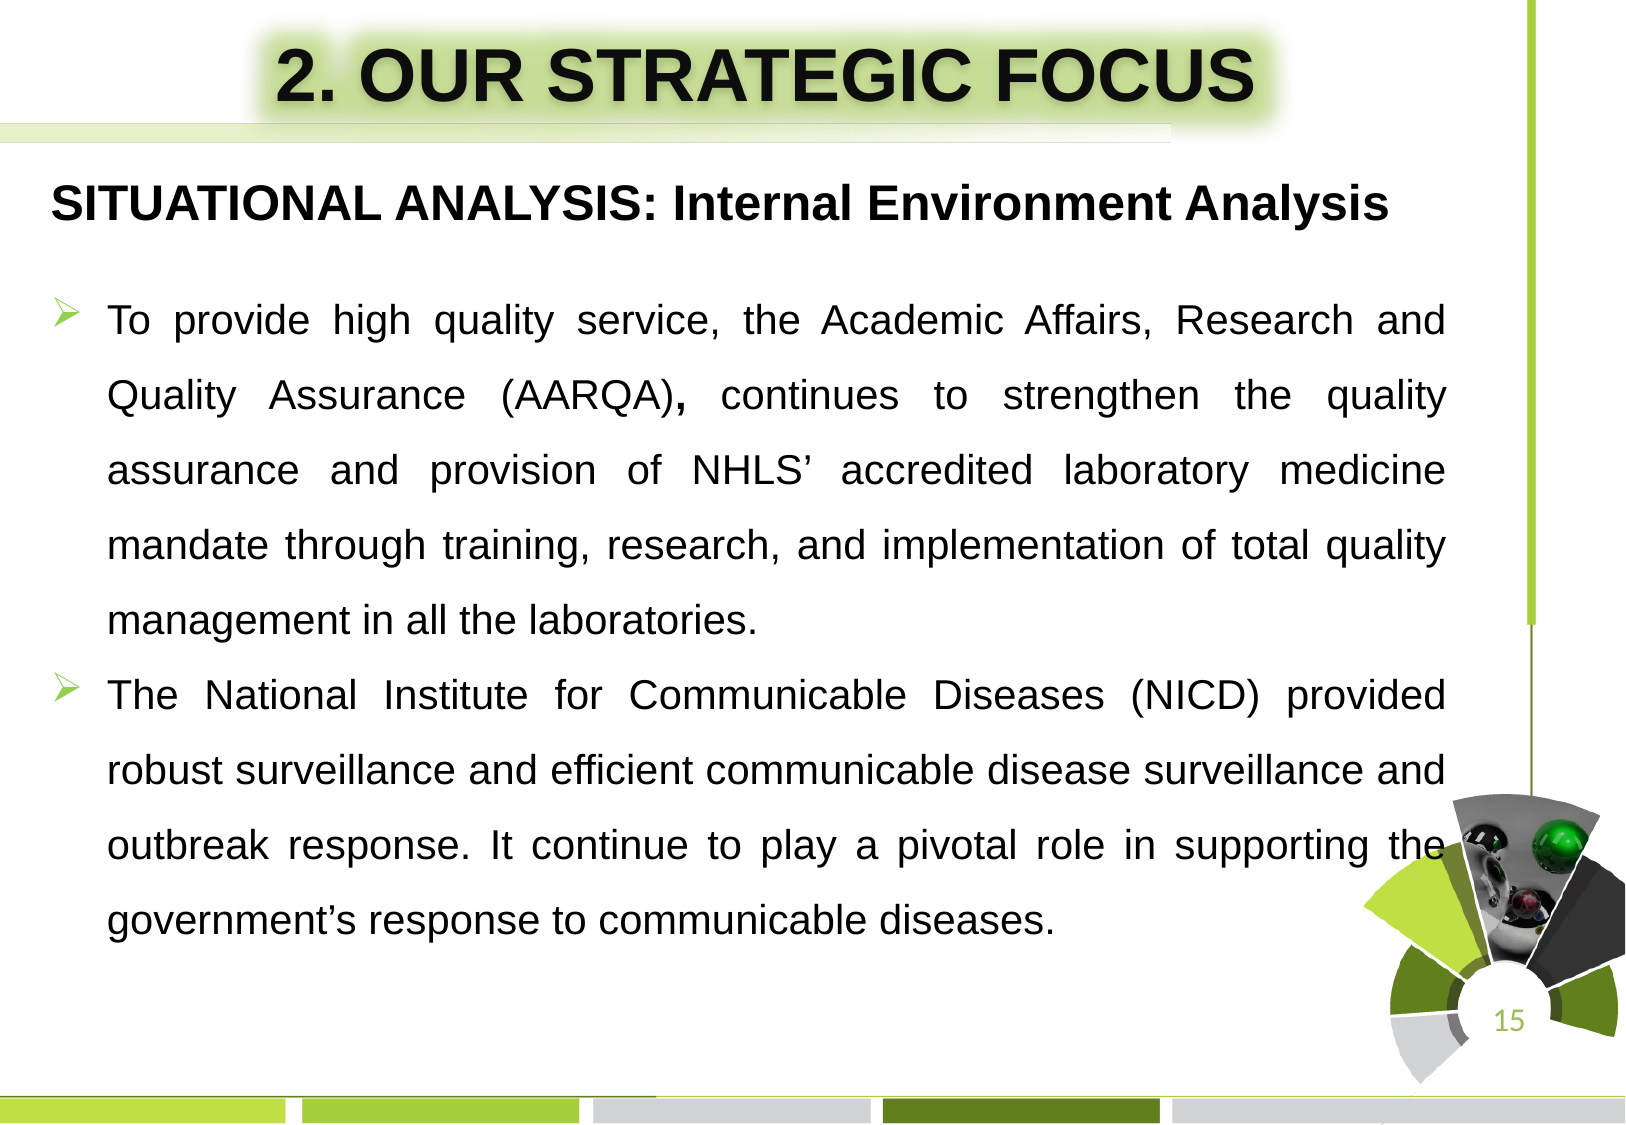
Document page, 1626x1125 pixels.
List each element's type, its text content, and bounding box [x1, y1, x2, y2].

text_box 2. OUR STRATEGIC FOCUS [3, 19, 1529, 124]
text_box [1463, 326, 1625, 334]
slide_number 15 [1466, 987, 1541, 1048]
picture [0, 123, 1173, 143]
picture [0, 0, 1626, 1125]
text_box SITUATIONAL ANALYSIS: Internal Environment Analysis [35, 163, 1548, 238]
text_box To provide high quality service, the Academic Affairs, Research and Quality Assurance (AARQA), continues to strengthen the quality assurance and provision of NHLS’ accredited laboratory medicine mandate through training, research, and implementation of total quality management in all the laboratories. The National Institute for Communicable Diseases (NICD) provided robust surveillance and efficient communicable disease surveillance and outbreak response. It continue to play a pivotal role in supporting the government’s response to communicable diseases. [35, 260, 1463, 1010]
